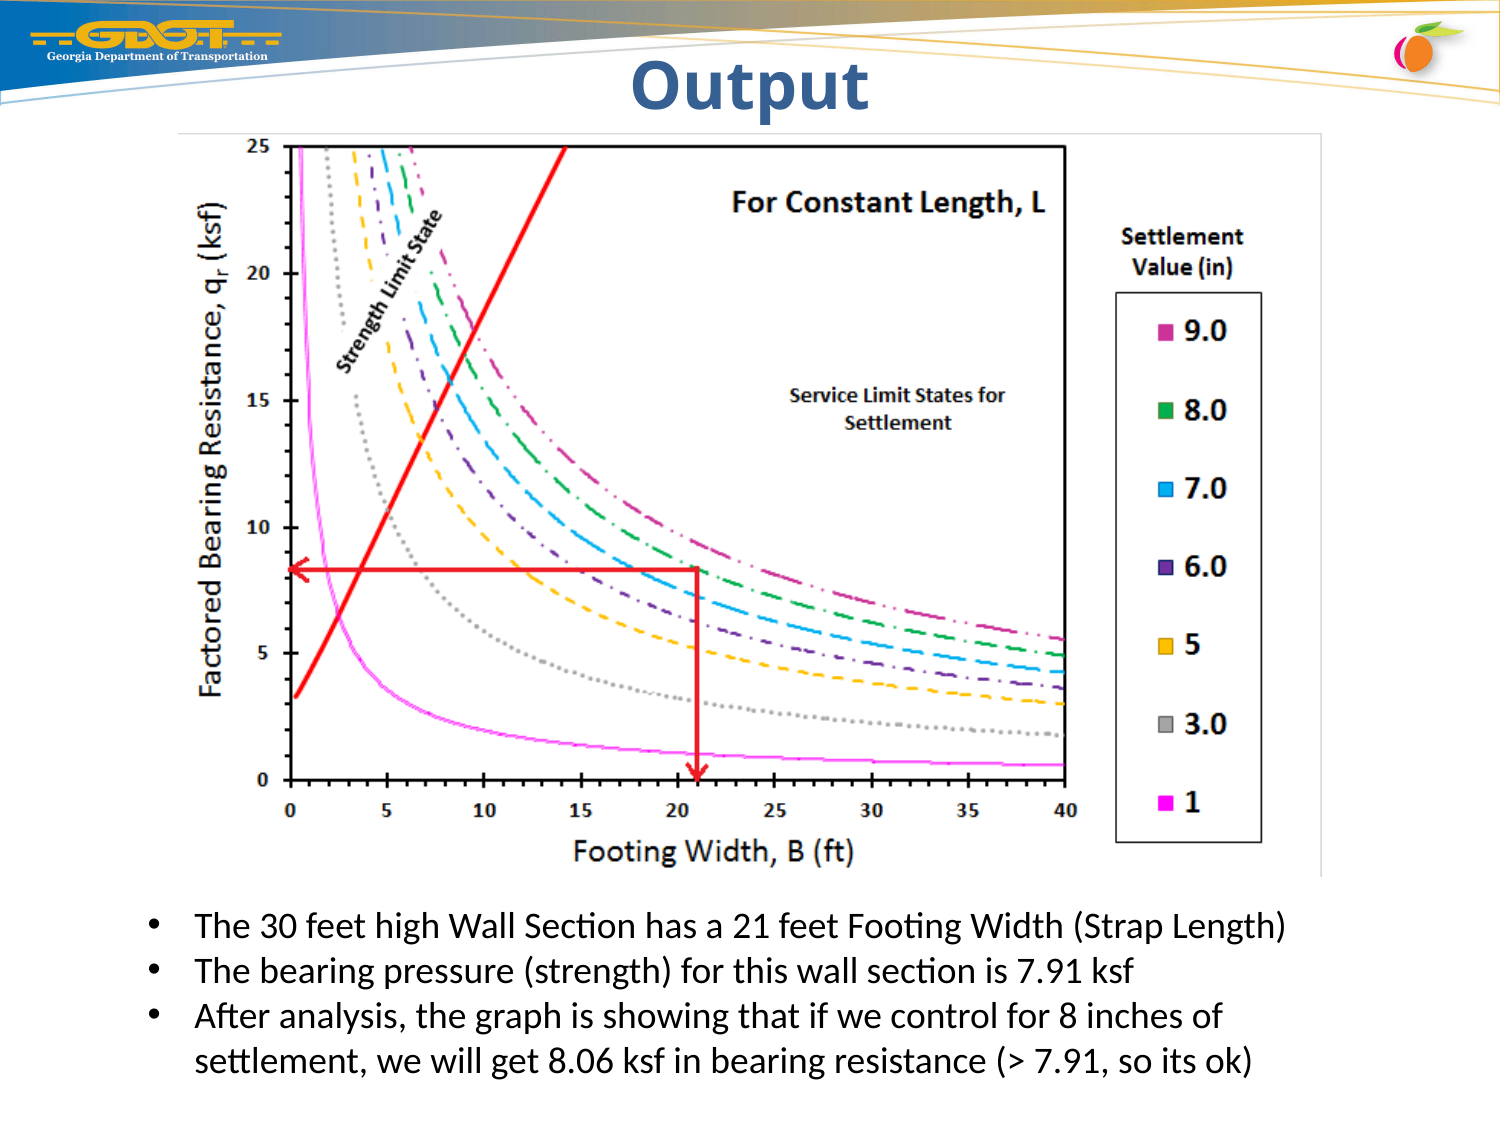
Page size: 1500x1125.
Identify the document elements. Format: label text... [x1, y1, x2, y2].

picture [0, 0, 1500, 1125]
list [178, 133, 1322, 877]
title Output [75, 31, 1425, 134]
text_box The 30 feet high Wall Section has a 21 feet Footing Width (Strap Length) The bearing pressure (strength) for this wall section is 7.91 ksf After analysis, the graph is showing that if we control for 8 inches of settlement, we will get 8.06 ksf in bearing resistance (> 7.91, so its ok) [132, 893, 1354, 1125]
